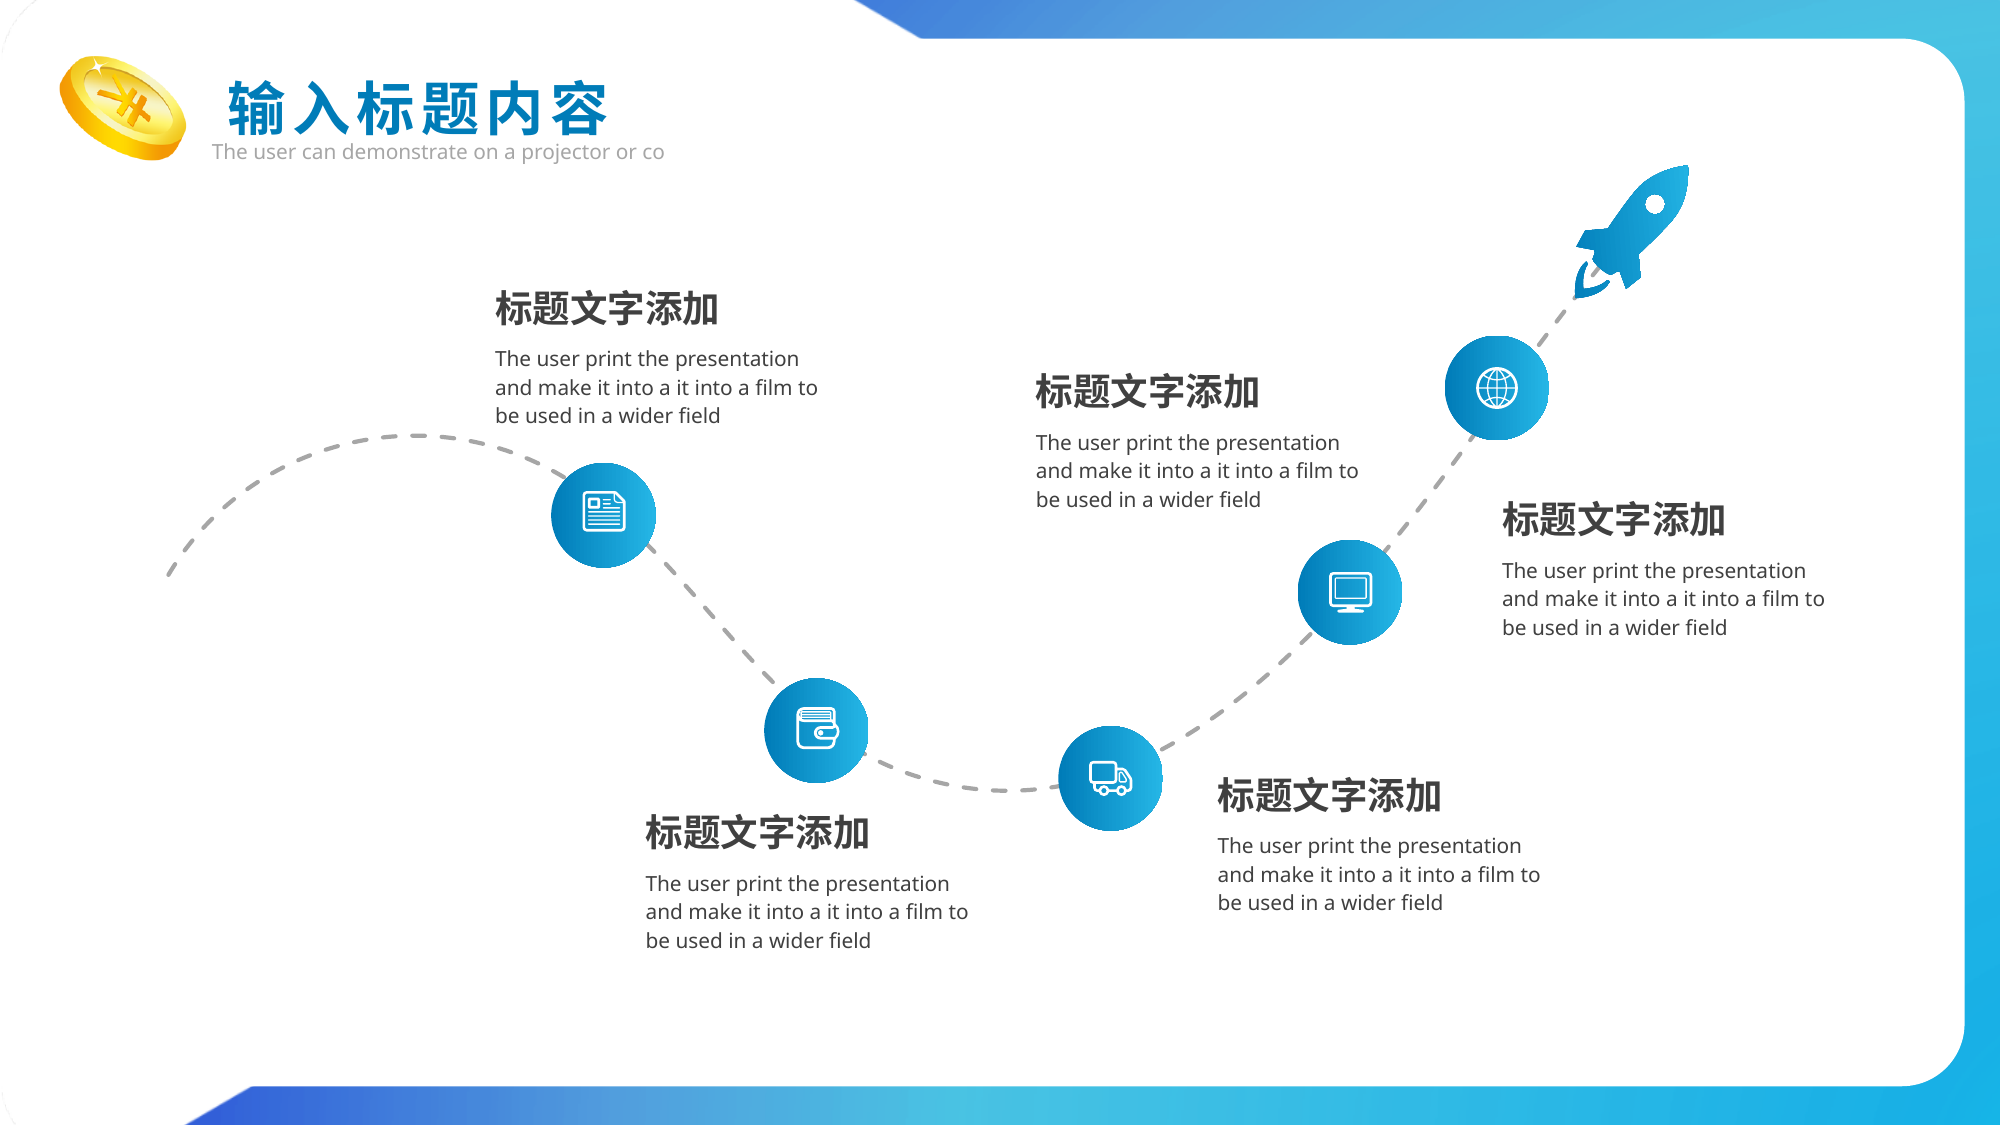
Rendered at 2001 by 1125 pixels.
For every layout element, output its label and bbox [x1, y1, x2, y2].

text_box [1020, 360, 1390, 546]
text_box [1487, 488, 1857, 674]
text_box [630, 801, 1000, 987]
text_box [168, 170, 1694, 831]
text_box [0, 0, 2000, 1125]
text_box [1202, 764, 1572, 949]
text_box [480, 277, 850, 462]
